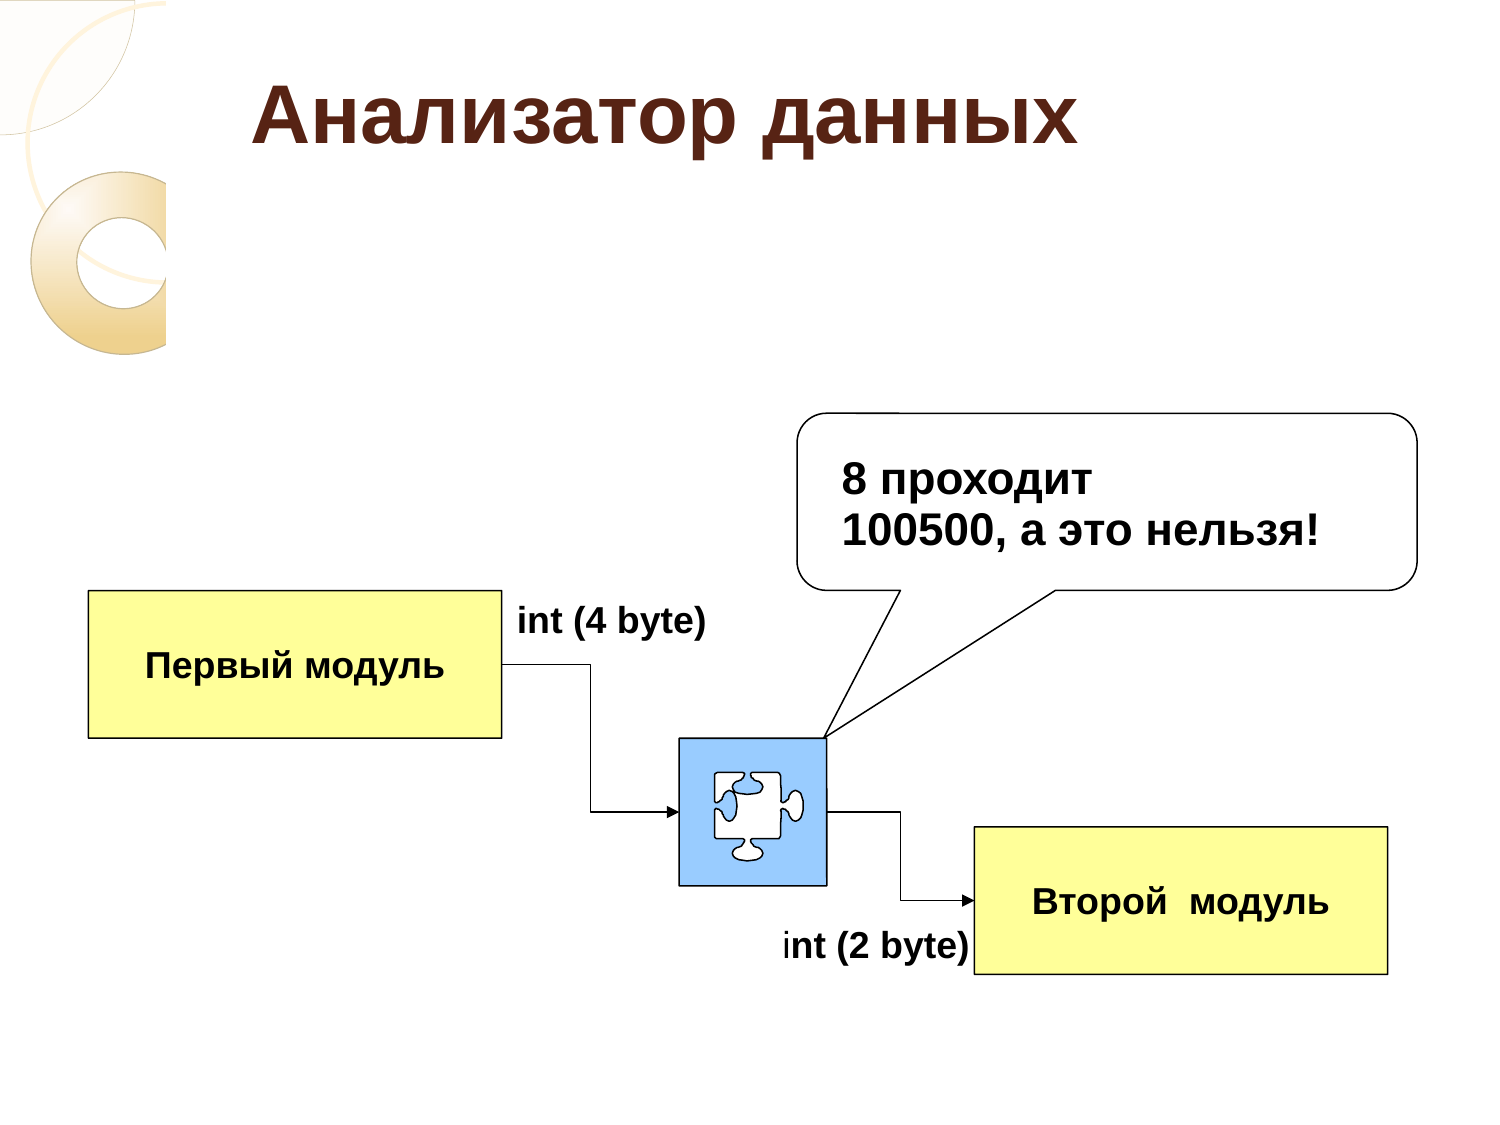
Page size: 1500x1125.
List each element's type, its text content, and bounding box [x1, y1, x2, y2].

text_box Второй модуль [974, 826, 1388, 975]
text_box [679, 738, 827, 886]
text_box int (4 byte) [502, 590, 768, 648]
text_box Первый модуль [88, 590, 502, 739]
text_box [501, 663, 680, 813]
title Анализатор данных [235, 45, 1466, 325]
text_box [714, 772, 804, 861]
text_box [826, 811, 975, 901]
text_box [797, 413, 1418, 738]
text_box 8 проходит 100500, а это нельзя! [826, 442, 1388, 560]
text_box іnt (2 byte) [767, 915, 1034, 973]
